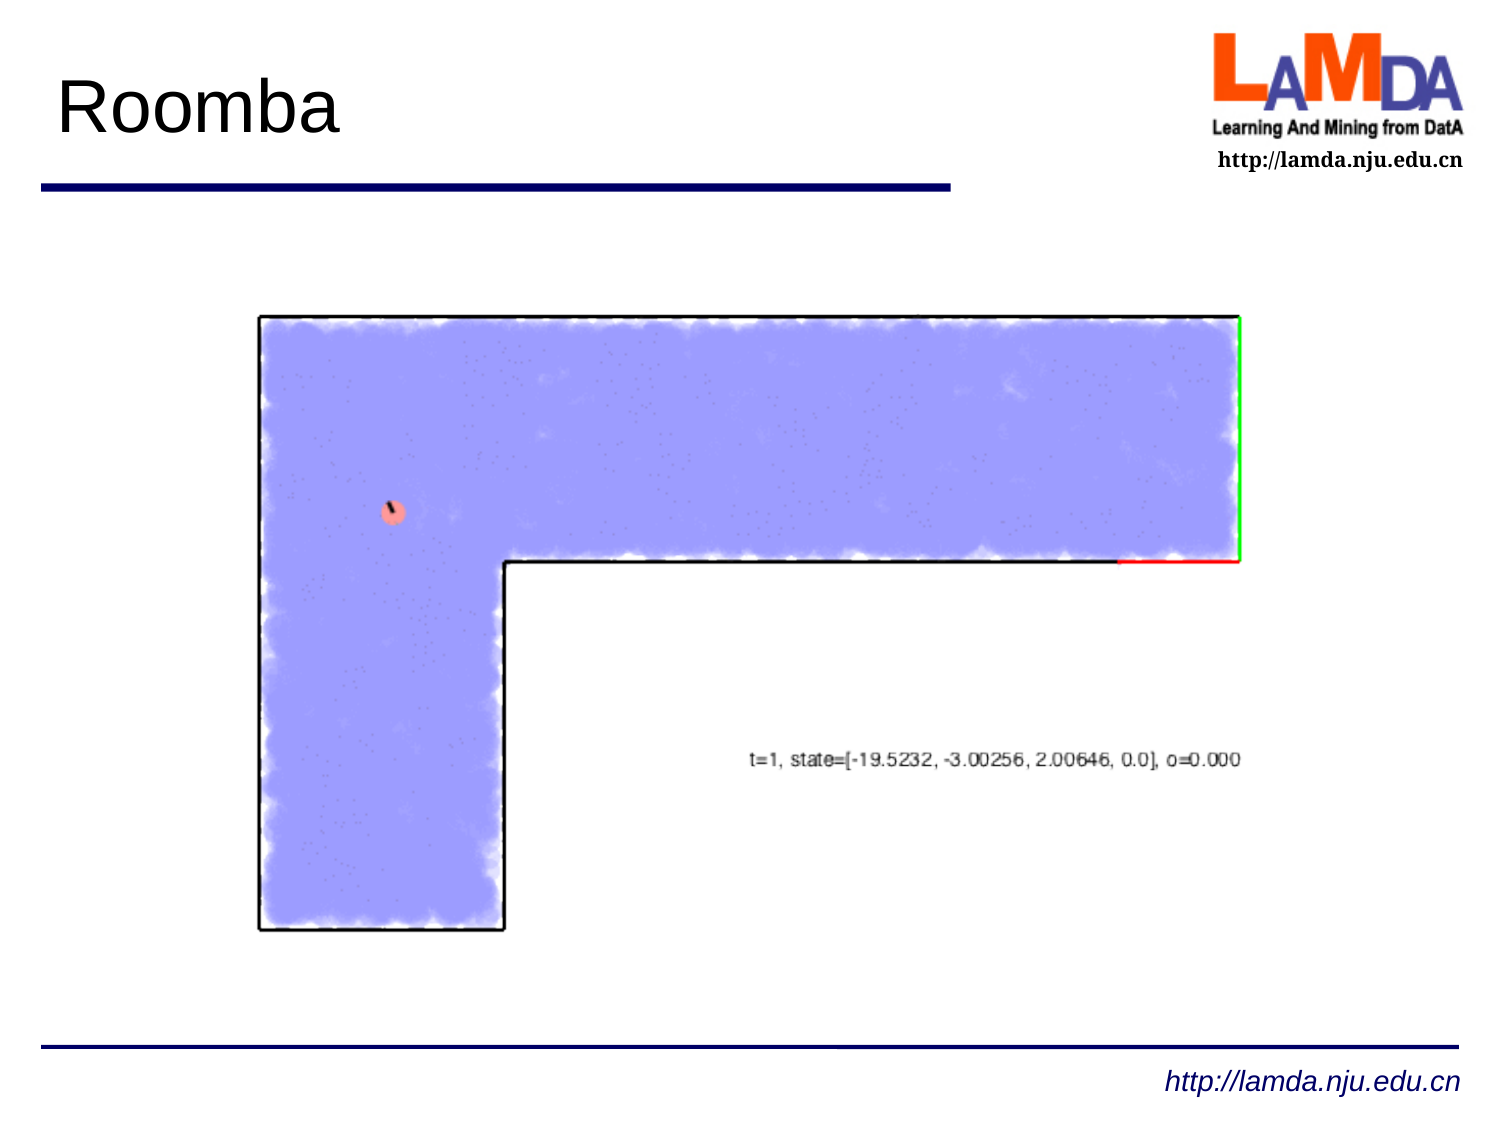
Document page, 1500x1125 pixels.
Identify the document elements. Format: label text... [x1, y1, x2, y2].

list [136, 0, 1364, 1125]
title Roomba [40, 42, 131, 163]
picture [1364, 24, 1480, 158]
